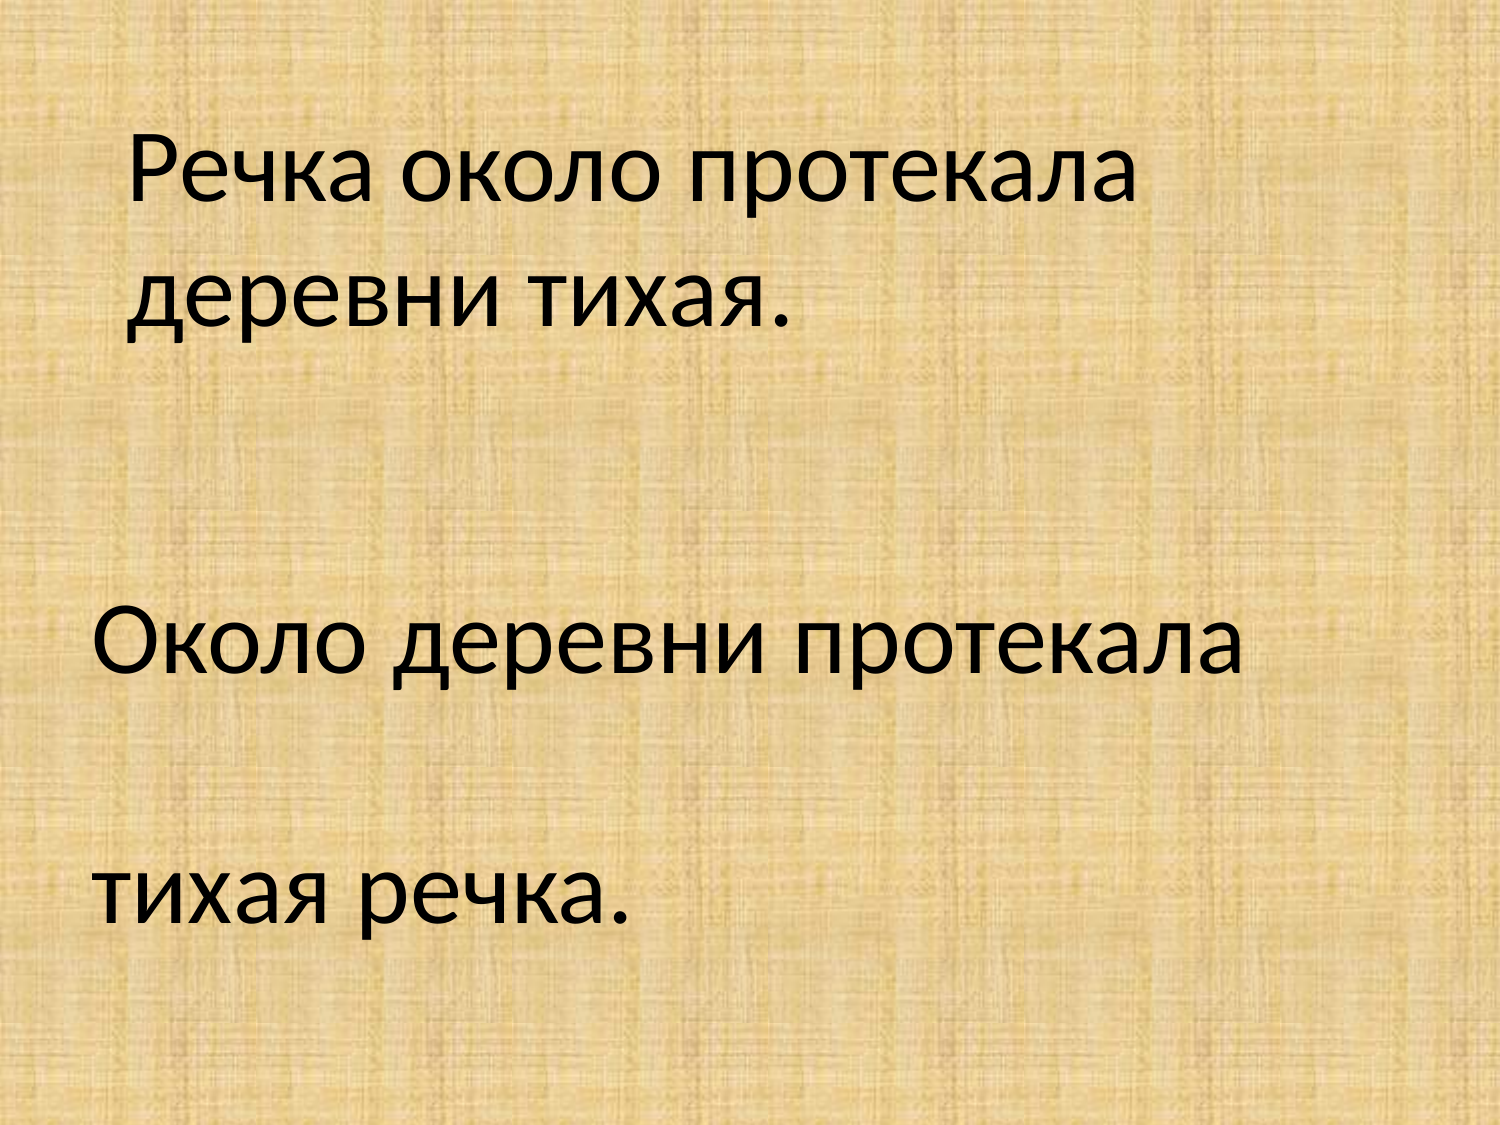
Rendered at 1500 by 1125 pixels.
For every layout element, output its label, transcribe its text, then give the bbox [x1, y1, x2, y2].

text_box Около деревни протекала тихая речка. [76, 562, 1412, 998]
picture [0, 0, 1500, 1125]
text_box Речка около протекала деревни тихая. [112, 89, 1317, 355]
